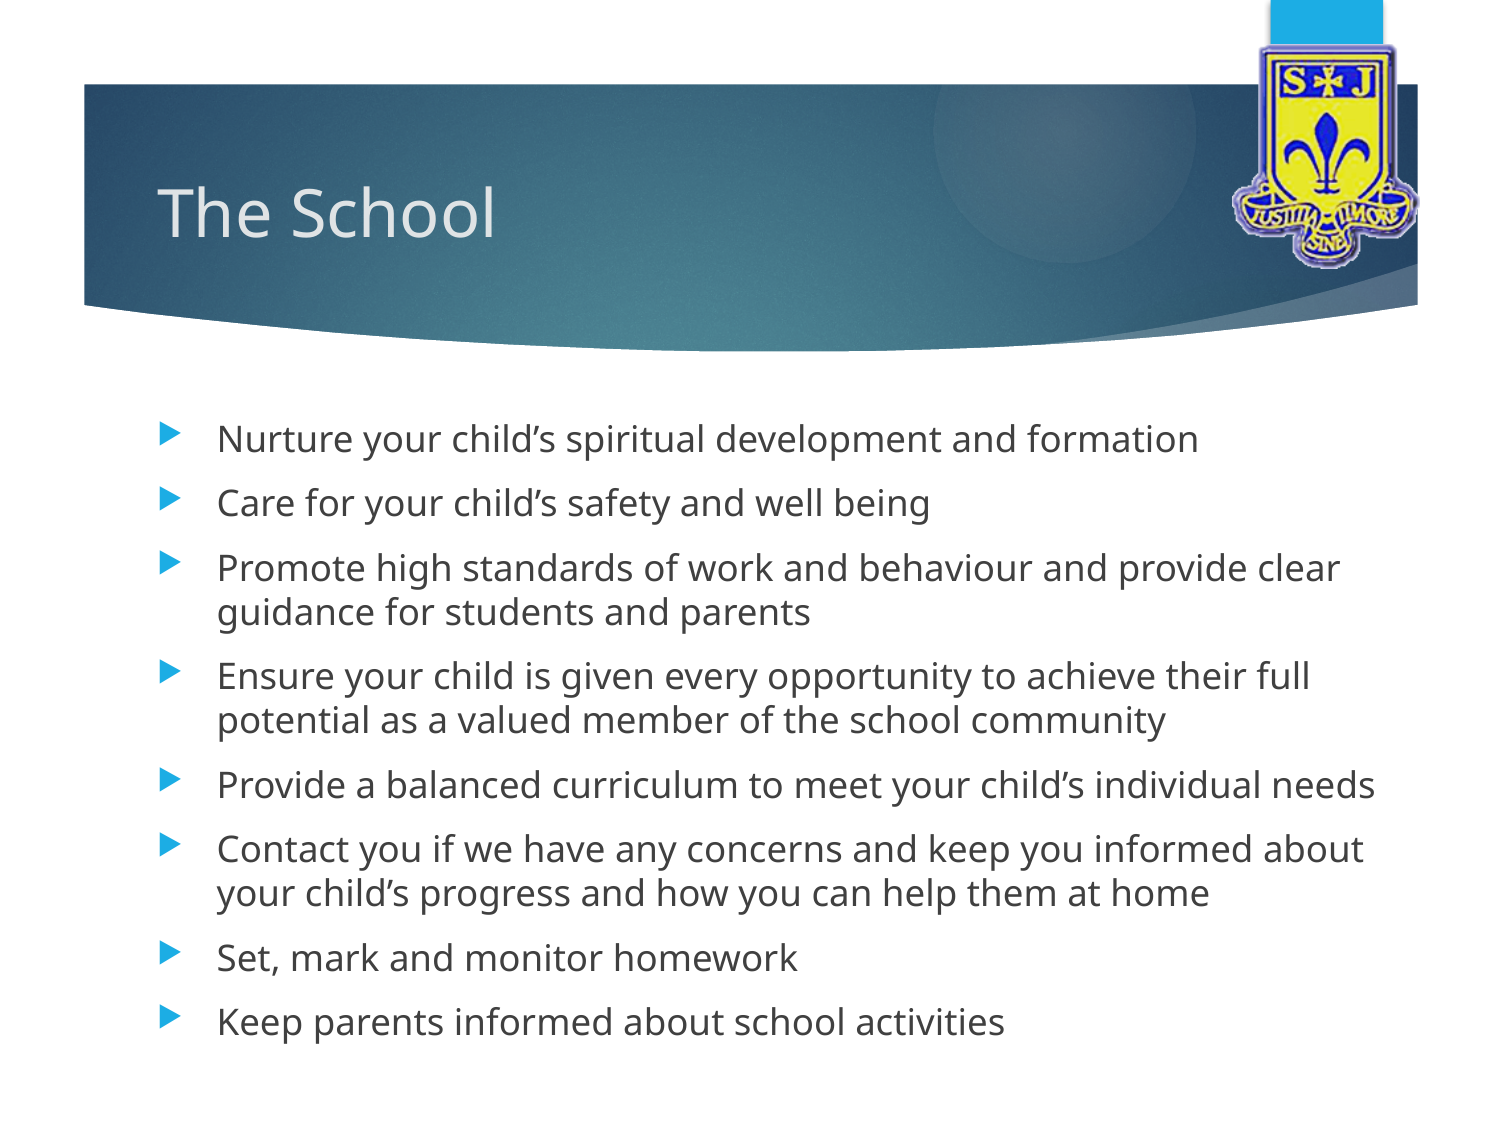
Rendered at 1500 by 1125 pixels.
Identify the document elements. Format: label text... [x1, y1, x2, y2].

title The School [142, 152, 1183, 269]
list Nurture your child’s spiritual development and formation Care for your child’s safety and well being Promote high standards of work and behaviour and provide clear guidance for students and parents Ensure your child is given every opportunity to achieve their full potential as a valued member of the school community Provide a balanced curriculum to meet your child’s individual needs Contact you if we have any concerns and keep you informed about your child’s progress and how you can help them at home Set, mark and monitor homework Keep parents informed about school activities [142, 408, 1410, 1084]
picture [1232, 44, 1420, 269]
